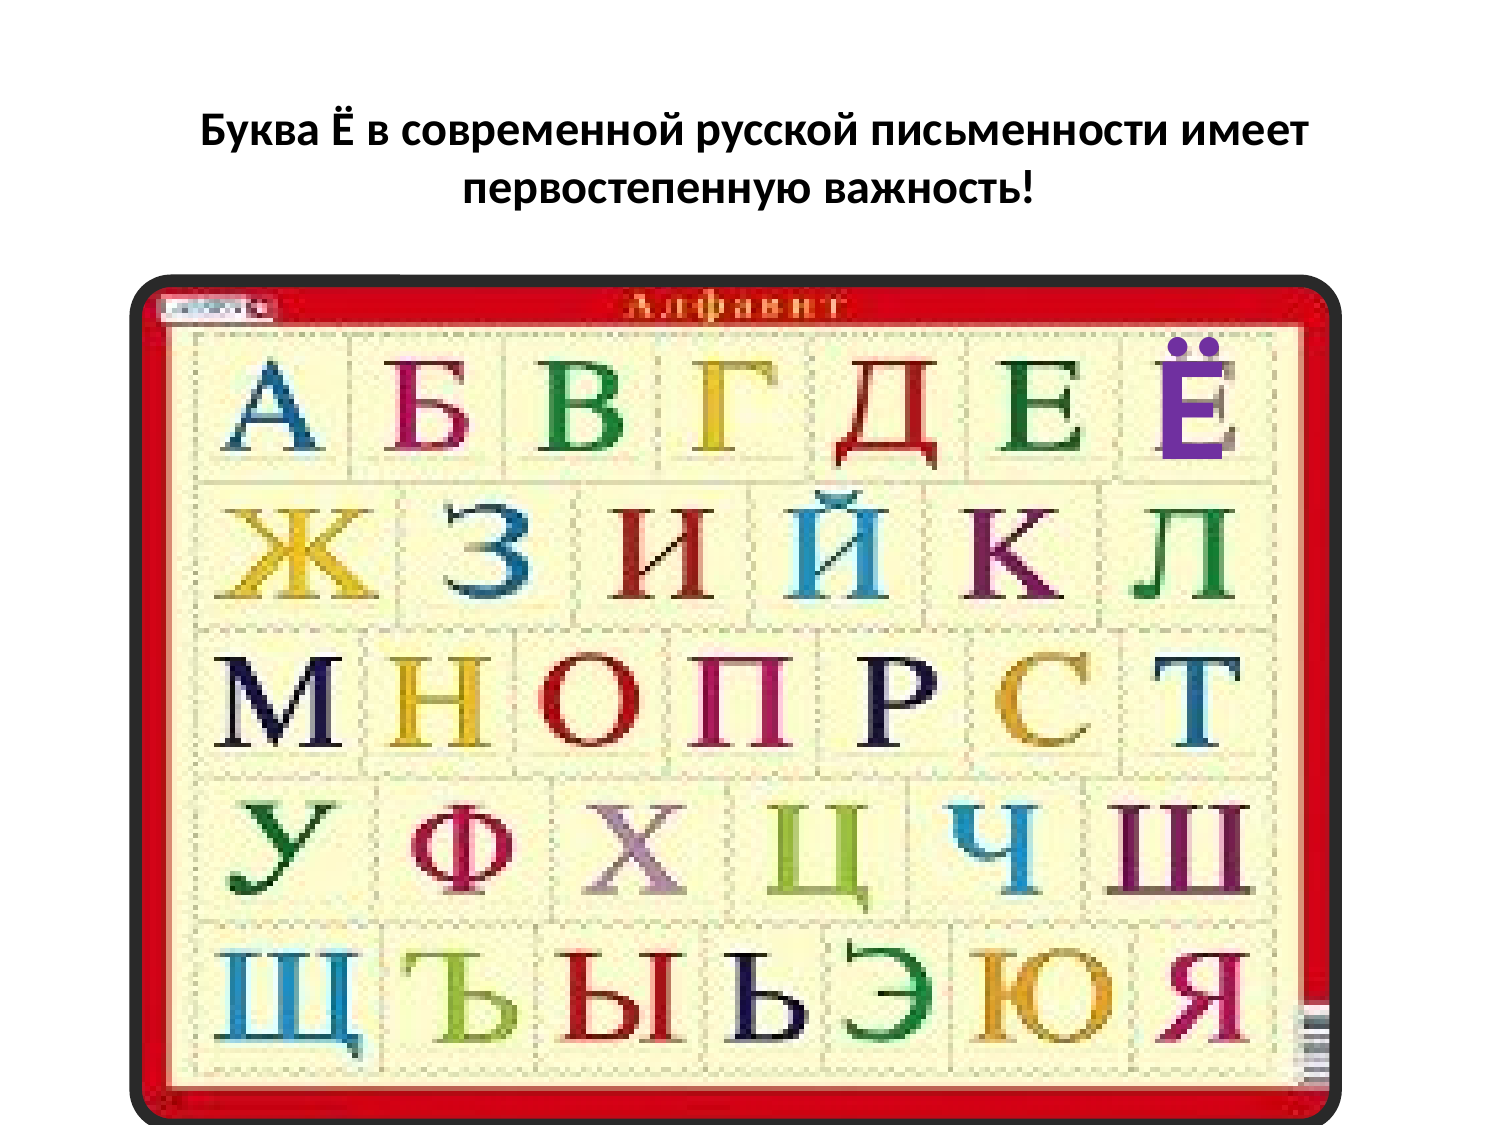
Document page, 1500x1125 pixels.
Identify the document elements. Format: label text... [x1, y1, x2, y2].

picture [135, 280, 1336, 1125]
title Буква Ё в современной русской письменности имеет первостепенную важность! [0, 90, 1500, 285]
